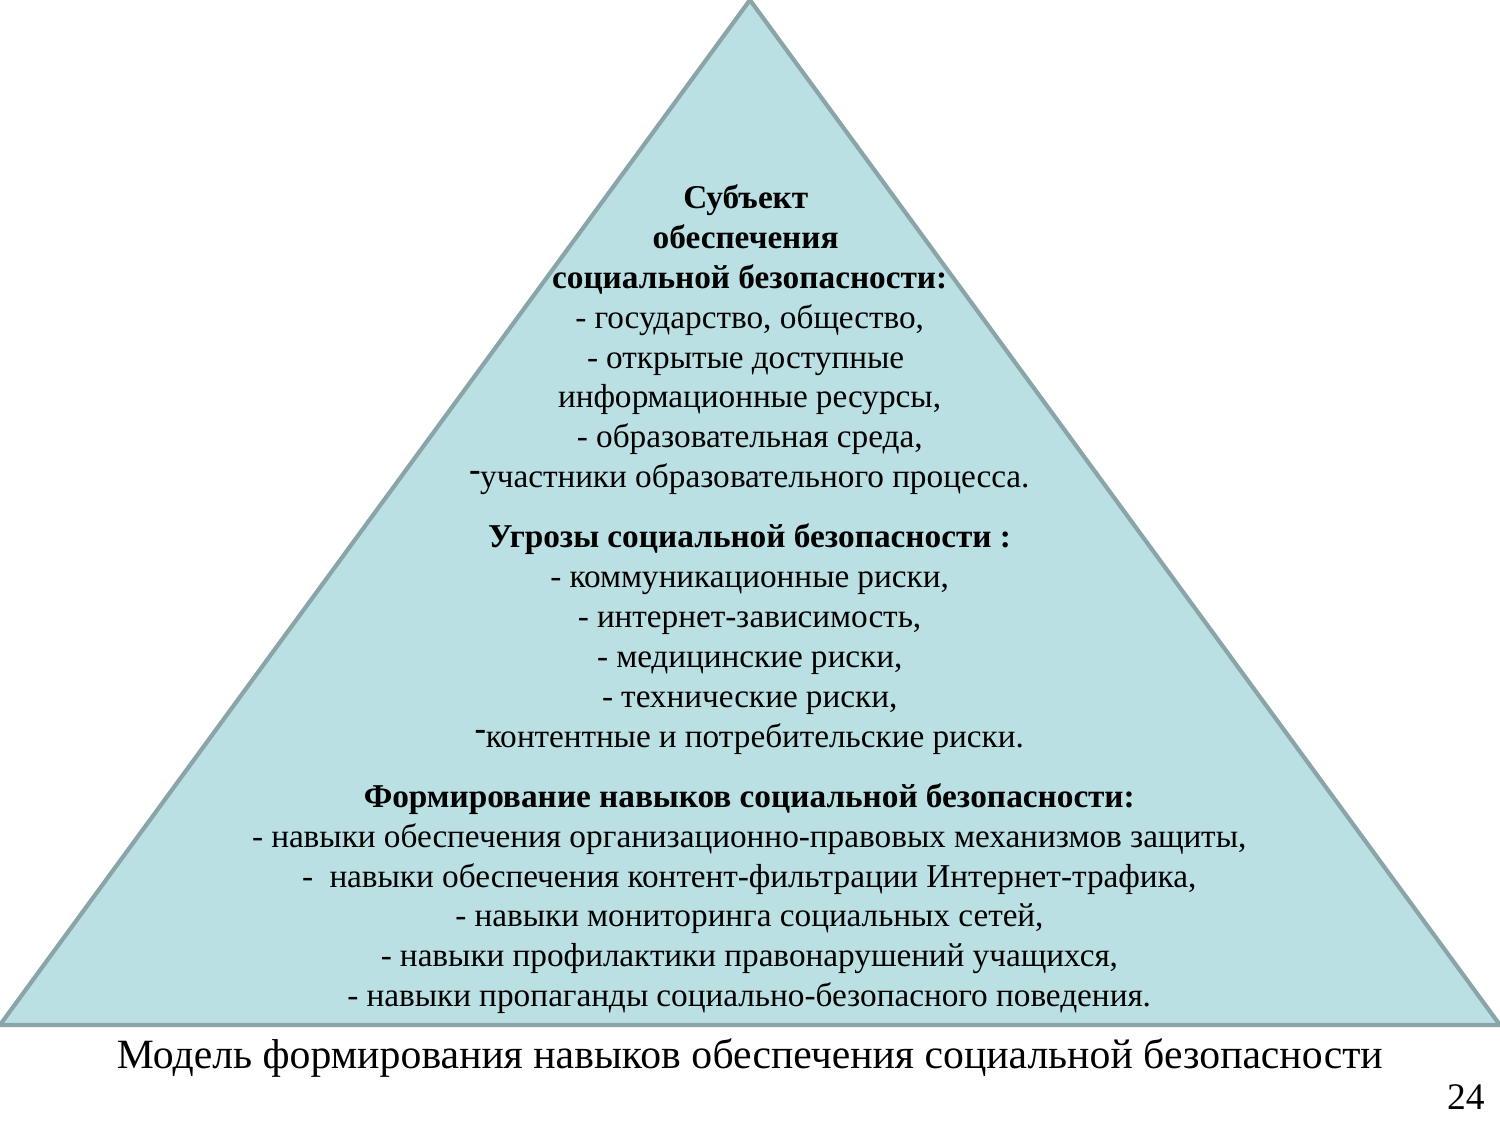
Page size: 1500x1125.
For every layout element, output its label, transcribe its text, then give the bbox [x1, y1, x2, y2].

text_box 24 [1432, 1064, 1500, 1125]
text_box Субъект обеспечения социальной безопасности: - государство, общество, - открытые доступные информационные ресурсы, - образовательная среда, участники образовательного процесса. Угрозы социальной безопасности : - коммуникационные риски, - интернет-зависимость, - медицинские риски, - технические риски, контентные и потребительские риски. Формирование навыков социальной безопасности: - навыки обеспечения организационно-правовых механизмов защиты, - навыки обеспечения контент-фильтрации Интернет-трафика, - навыки мониторинга социальных сетей, - навыки профилактики правонарушений учащихся, - навыки пропаганды социально-безопасного поведения. [0, 167, 1500, 1021]
text_box [625, 0, 875, 167]
text_box Модель формирования навыков обеспечения социальной безопасности [0, 1021, 1500, 1084]
